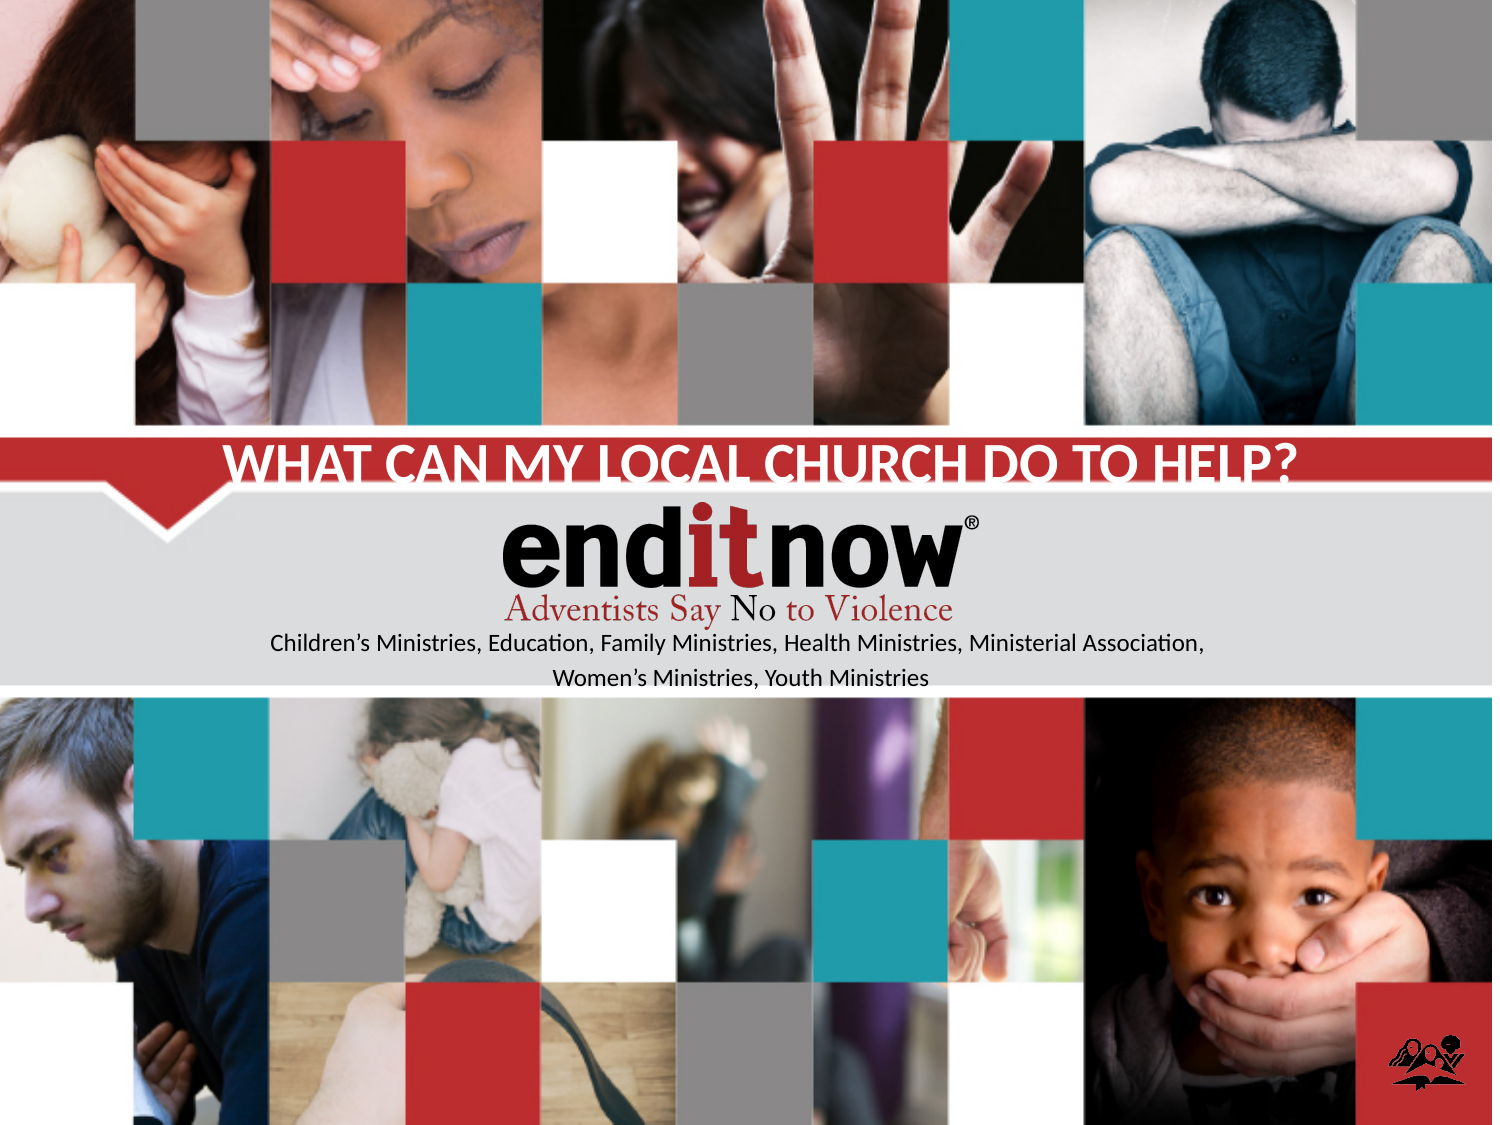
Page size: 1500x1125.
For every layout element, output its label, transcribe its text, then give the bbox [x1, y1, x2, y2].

title WHAT CAN MY LOCAL CHURCH DO TO HELP? [1492, 110, 1500, 503]
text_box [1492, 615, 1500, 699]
text_box [1492, 0, 1500, 75]
picture [0, 0, 1492, 1125]
